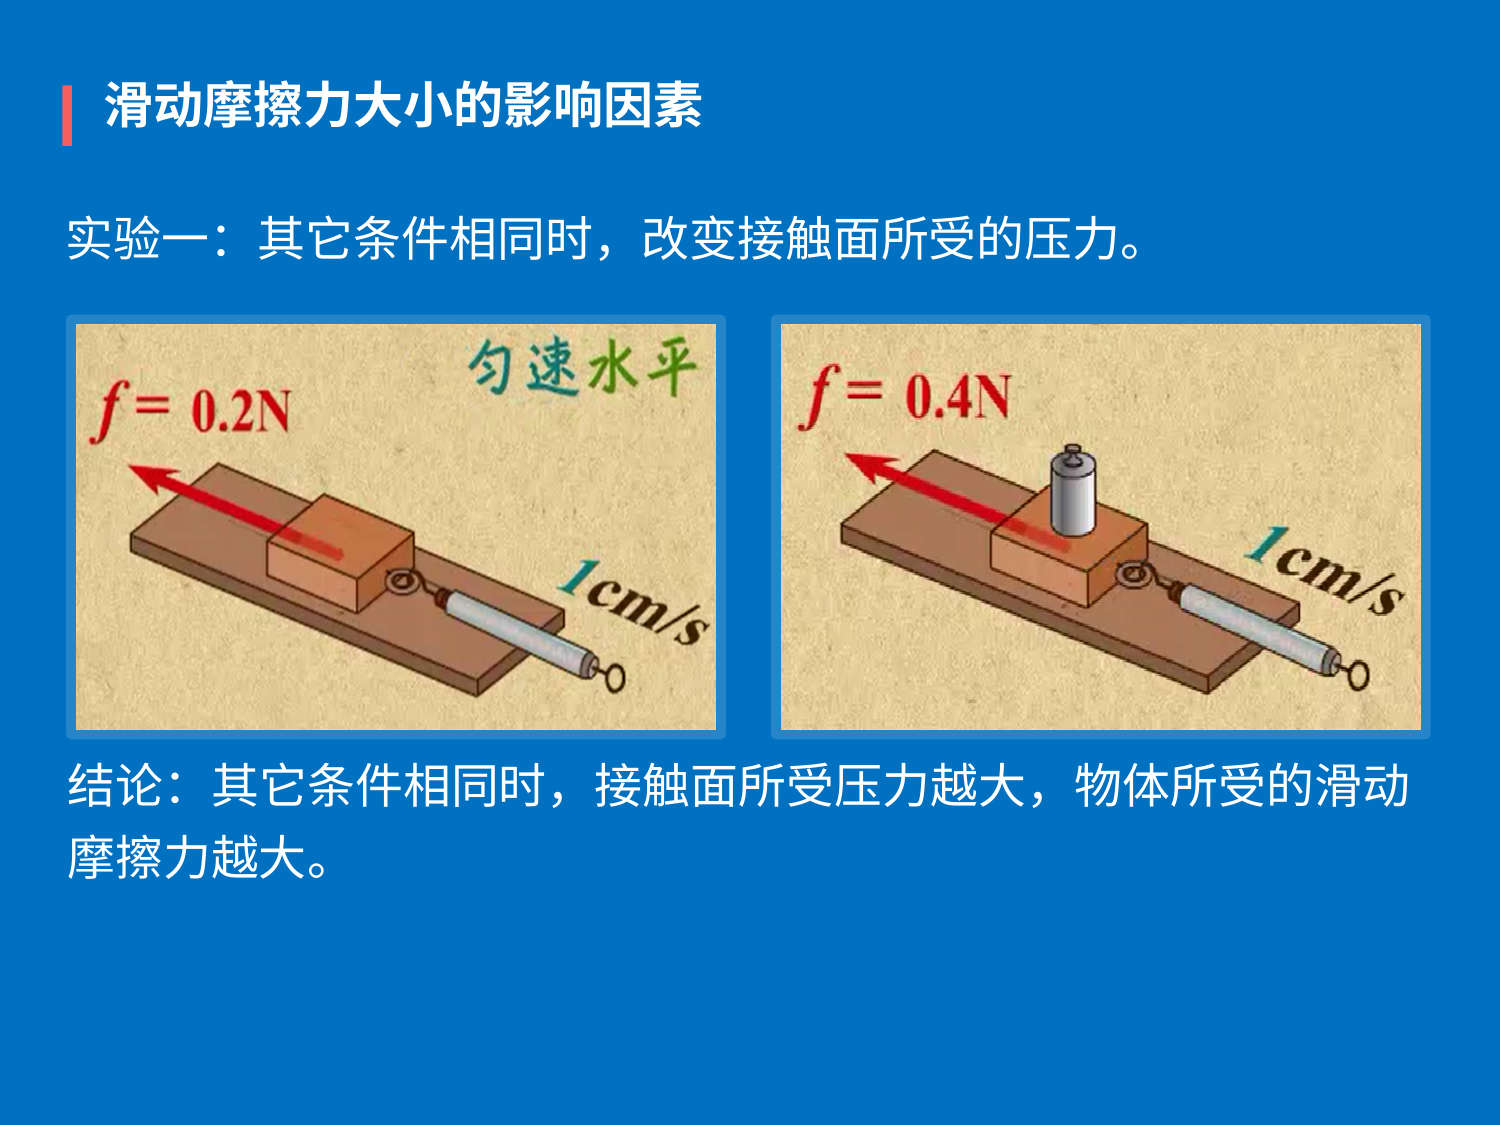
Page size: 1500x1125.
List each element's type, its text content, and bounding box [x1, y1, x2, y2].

text_box [62, 85, 72, 146]
picture [76, 324, 716, 730]
text_box 滑动摩擦力大小的影响因素 [103, 58, 1499, 134]
text_box 实验一：其它条件相同时，改变接触面所受的压力。 [65, 193, 1341, 266]
text_box 结论：其它条件相同时，接触面所受压力越大，物体所受的滑动摩擦力越大。 [67, 741, 1427, 886]
picture [780, 324, 1421, 730]
